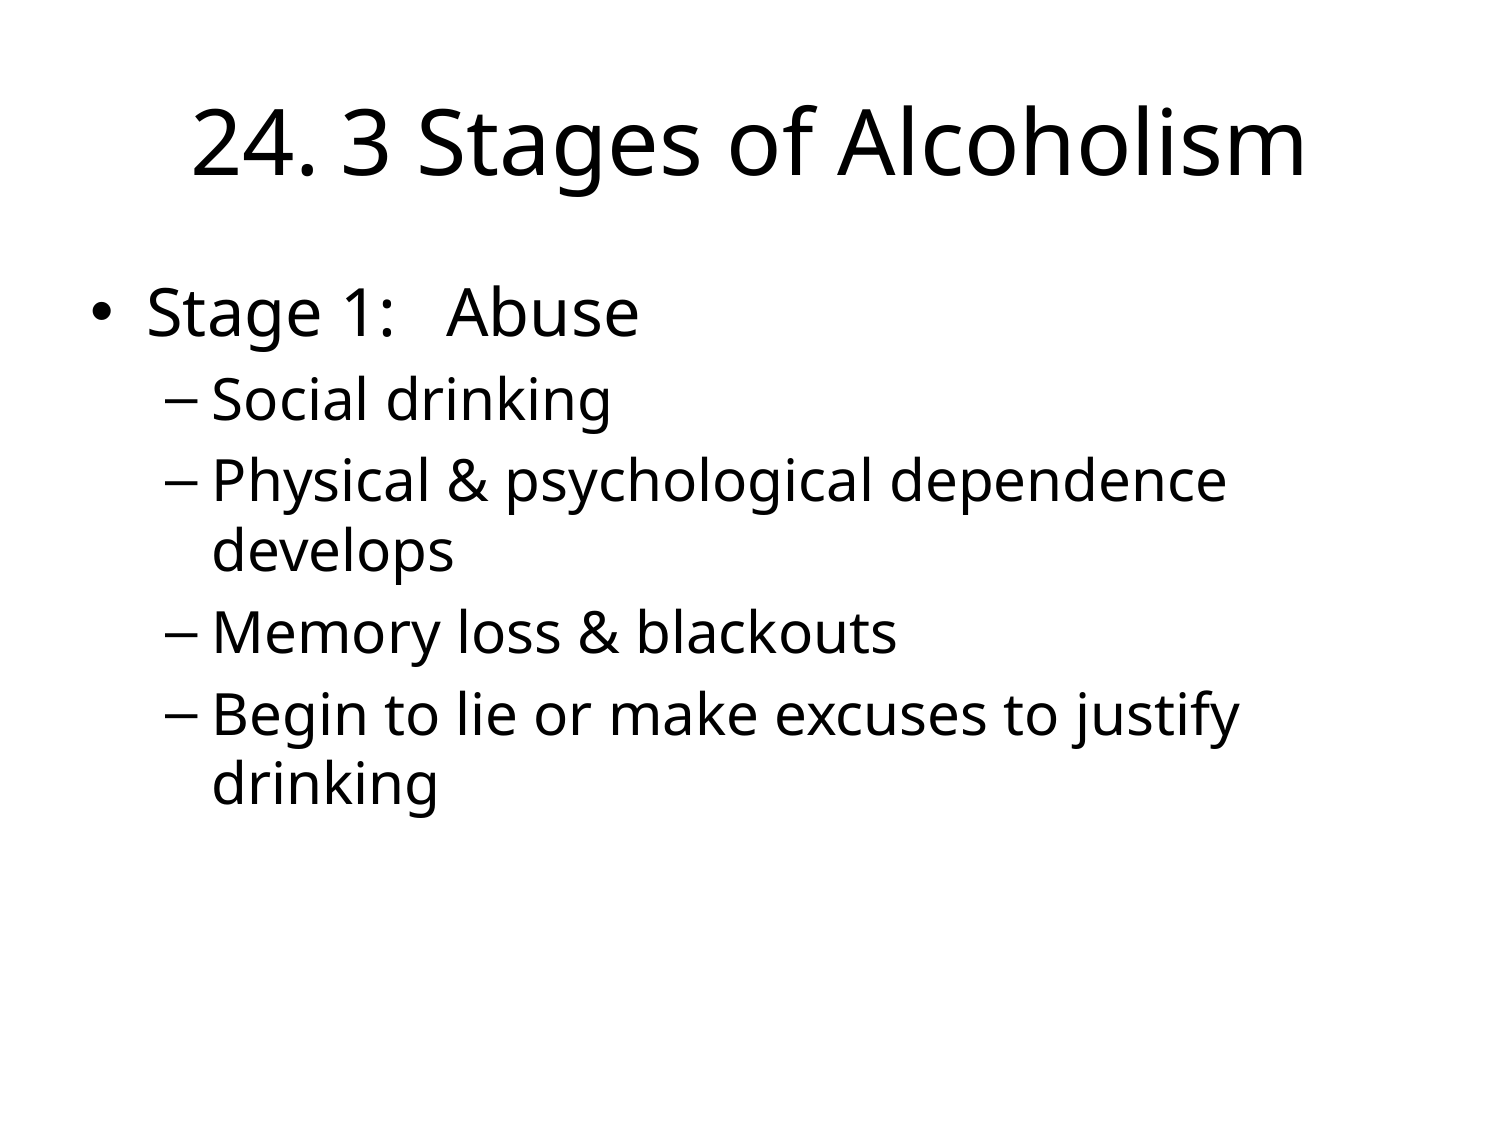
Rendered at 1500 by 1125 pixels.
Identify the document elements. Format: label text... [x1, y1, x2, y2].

title 24. 3 Stages of Alcoholism [75, 45, 1425, 233]
list Stage 1: Abuse Social drinking Physical & psychological dependence develops Memory loss & blackouts Begin to lie or make excuses to justify drinking [75, 262, 1425, 1005]
